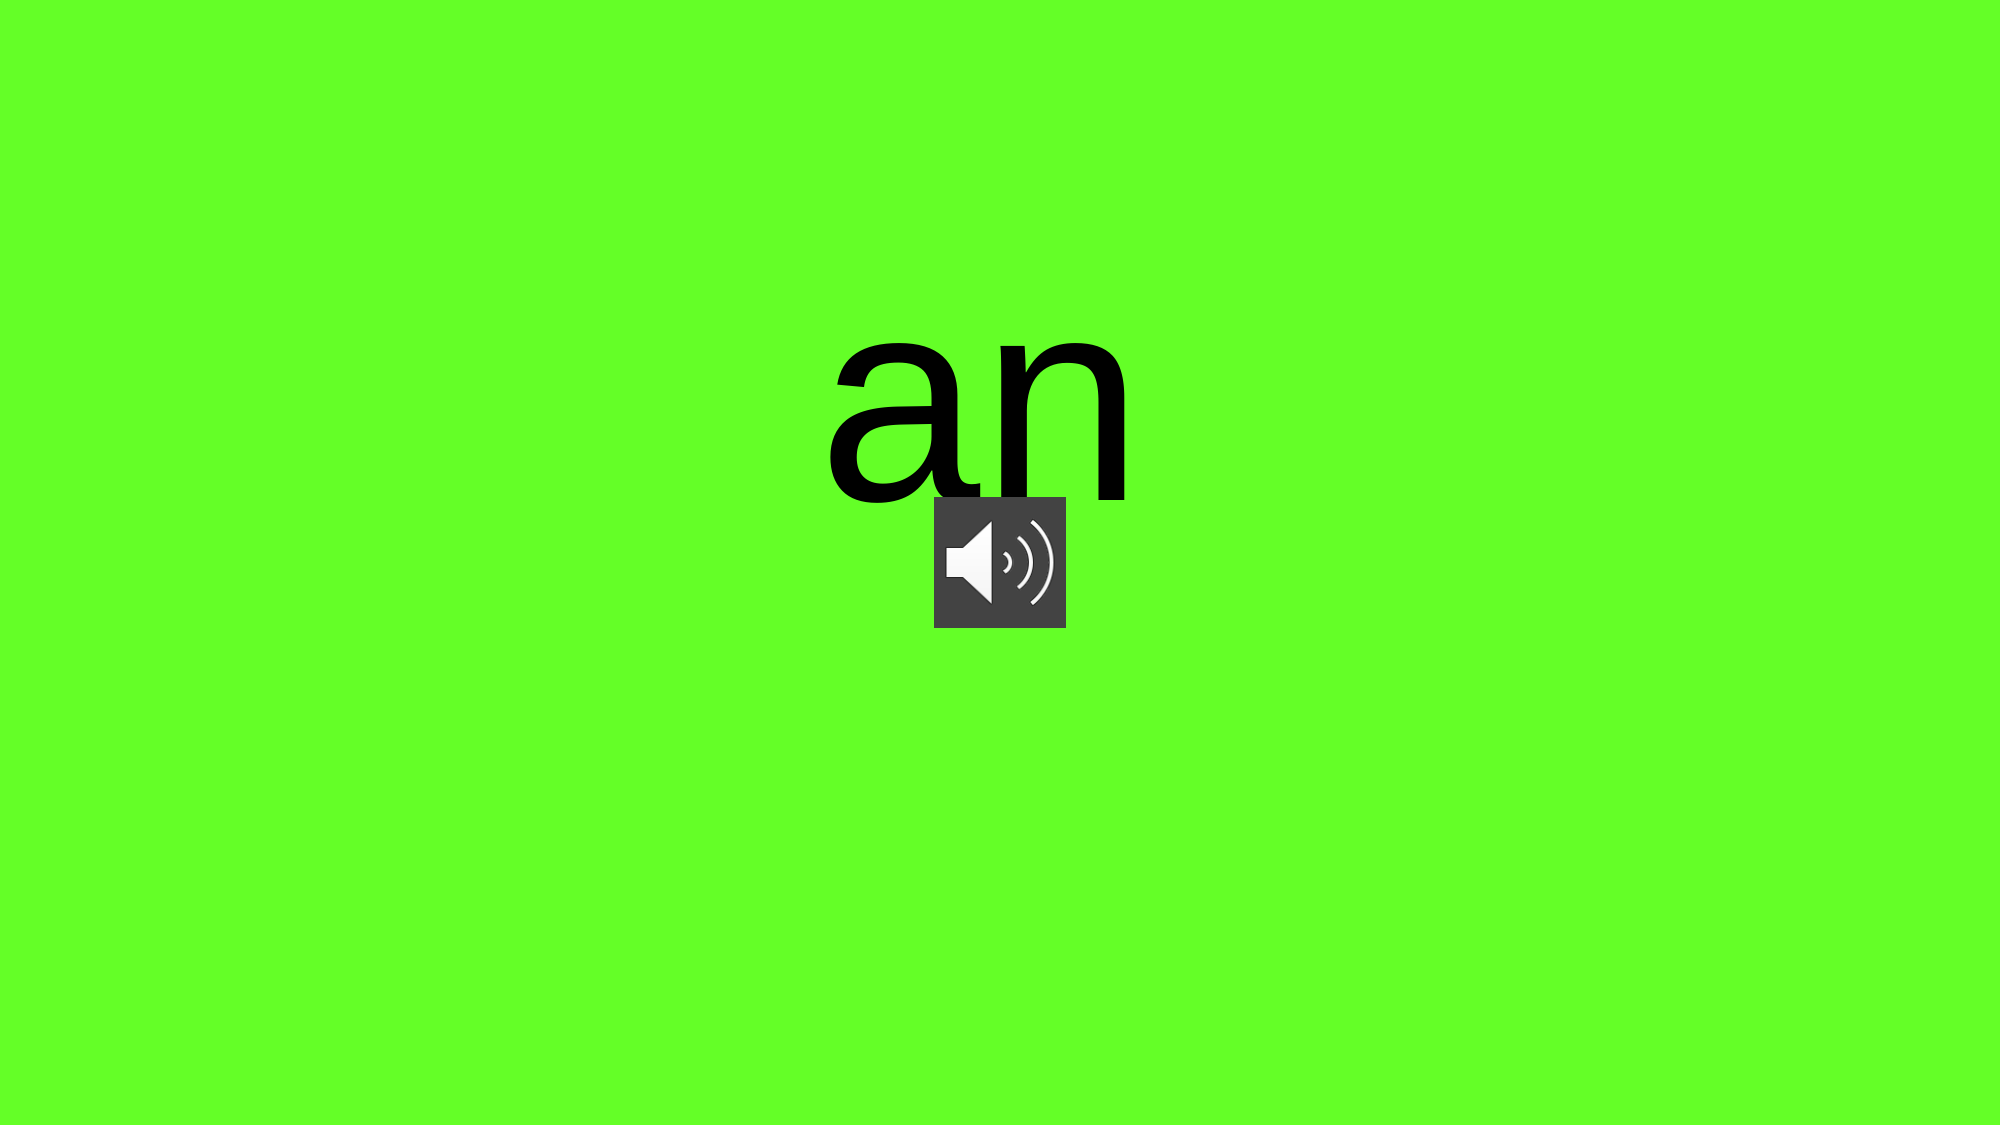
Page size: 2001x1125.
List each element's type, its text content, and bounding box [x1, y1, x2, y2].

text_box an [804, 201, 1159, 567]
picture [933, 495, 1067, 630]
